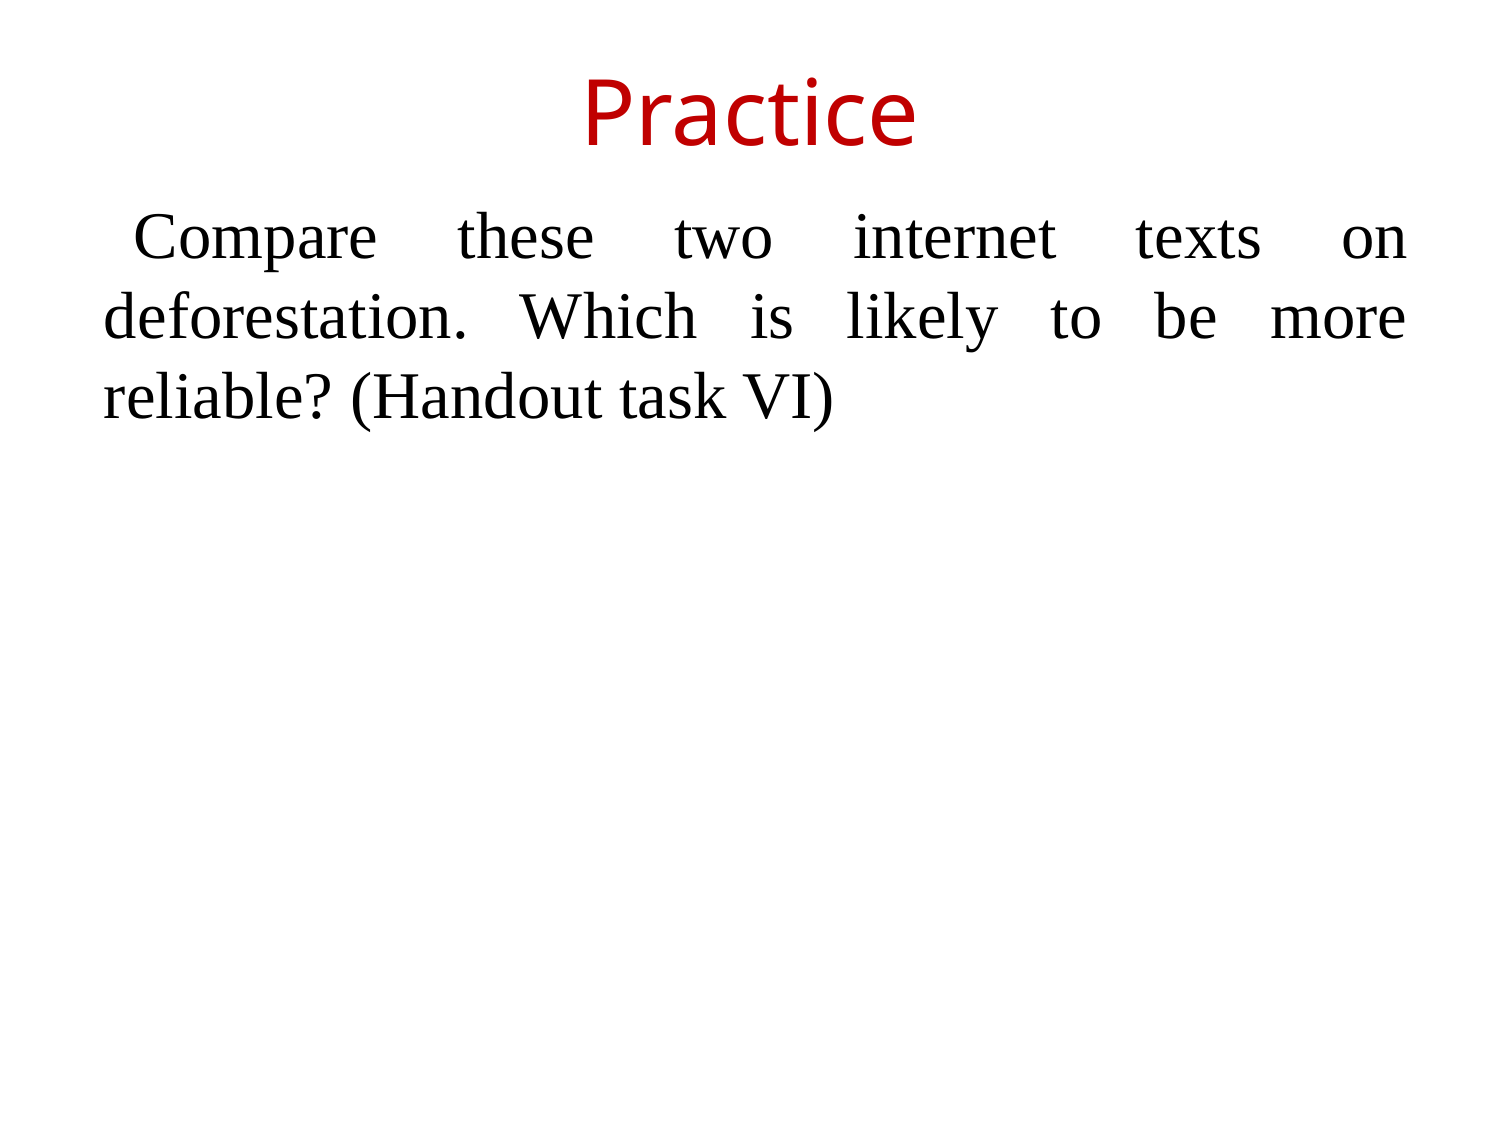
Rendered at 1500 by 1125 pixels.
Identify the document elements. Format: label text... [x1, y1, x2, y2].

title Practice [75, 45, 1425, 173]
list Compare these two internet texts on deforestation. Which is likely to be more reliable? (Handout task VI) [75, 184, 1425, 1005]
